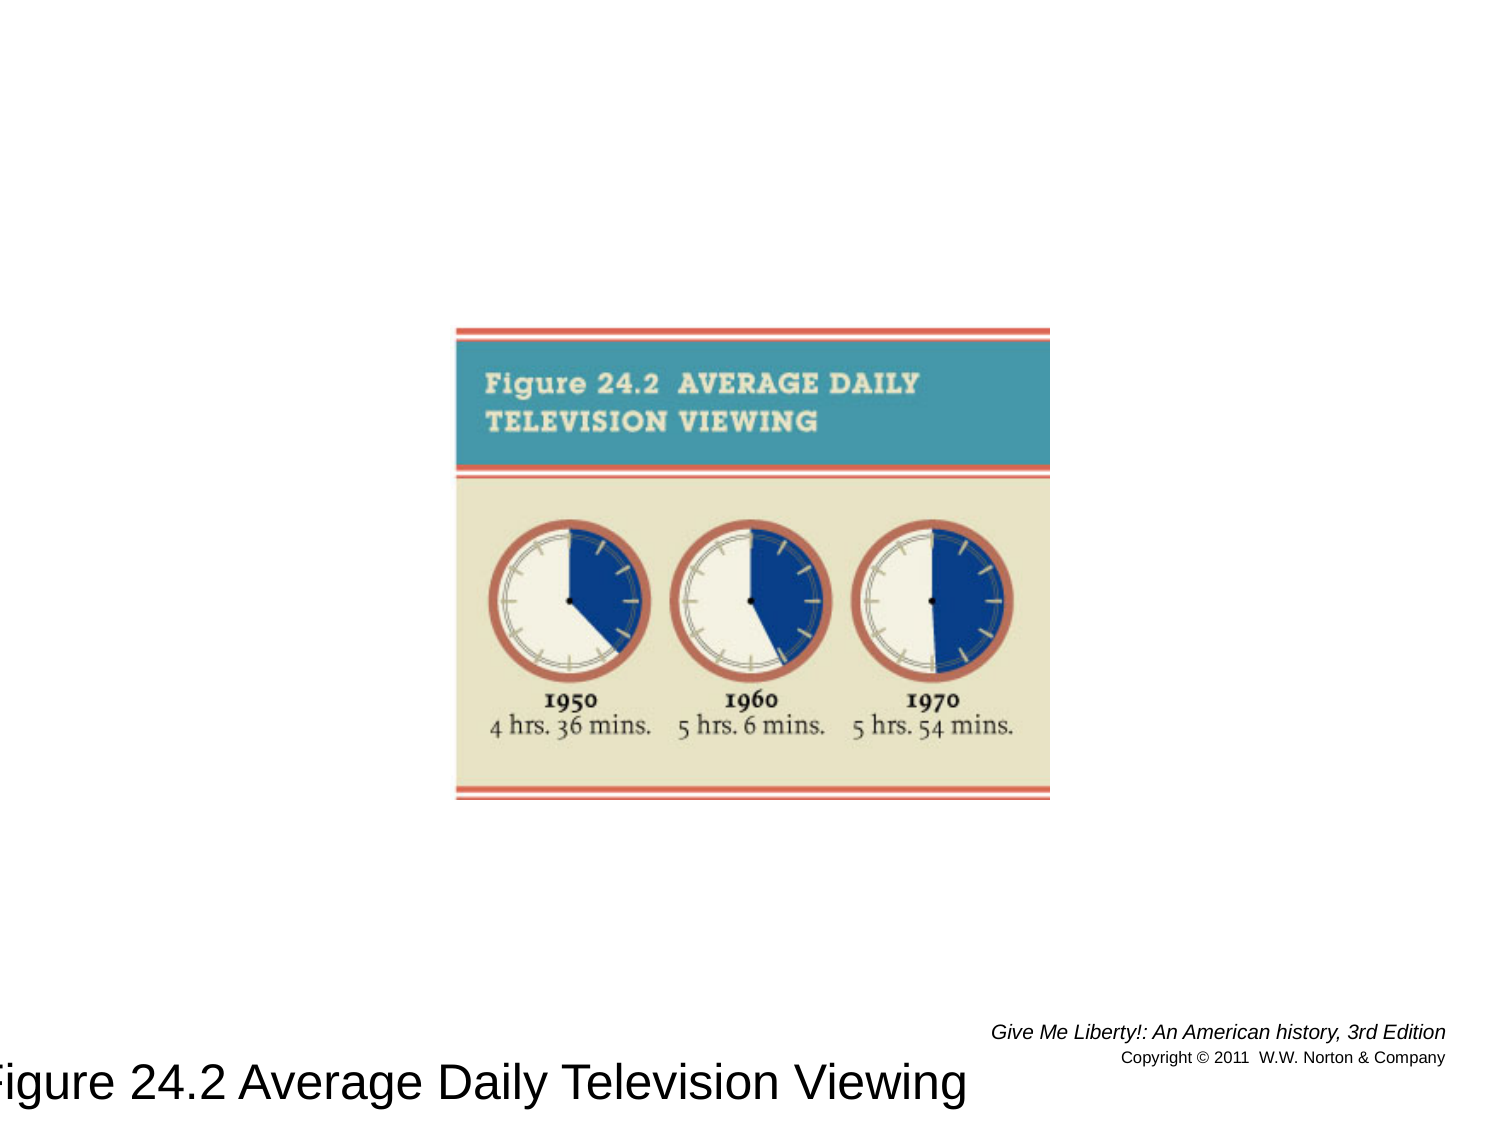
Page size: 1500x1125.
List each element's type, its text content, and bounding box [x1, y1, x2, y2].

text_box Give Me Liberty!: An American history, 3rd Edition Copyright © 2011 W.W. Norton & Company [983, 999, 1492, 1113]
text_box Figure 24.2 Average Daily Television Viewing [0, 981, 983, 1117]
picture [449, 325, 1051, 800]
